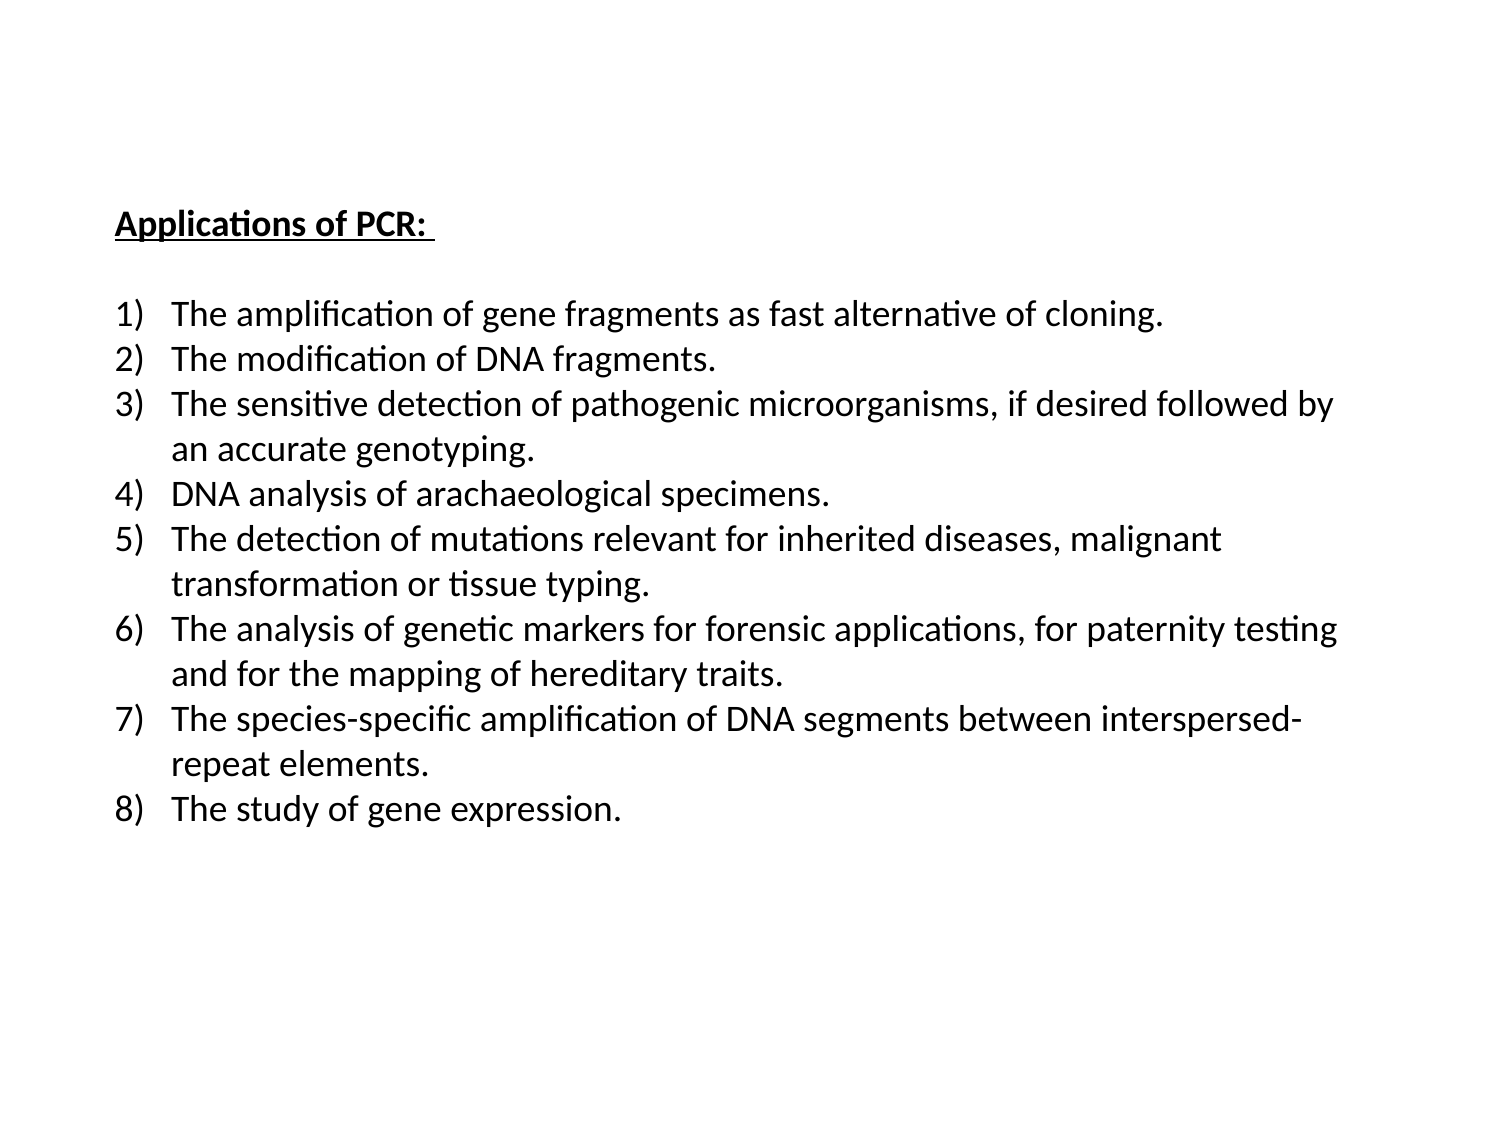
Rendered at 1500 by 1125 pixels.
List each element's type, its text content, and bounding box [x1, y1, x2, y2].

text_box Applications of PCR: The amplification of gene fragments as fast alternative of cloning. The modification of DNA fragments. The sensitive detection of pathogenic microorganisms, if desired followed by an accurate genotyping. DNA analysis of arachaeological specimens. The detection of mutations relevant for inherited diseases, malignant transformation or tissue typing. The analysis of genetic markers for forensic applications, for paternity testing and for the mapping of hereditary traits. The species-specific amplification of DNA segments between interspersed-repeat elements. The study of gene expression. [99, 191, 1388, 837]
